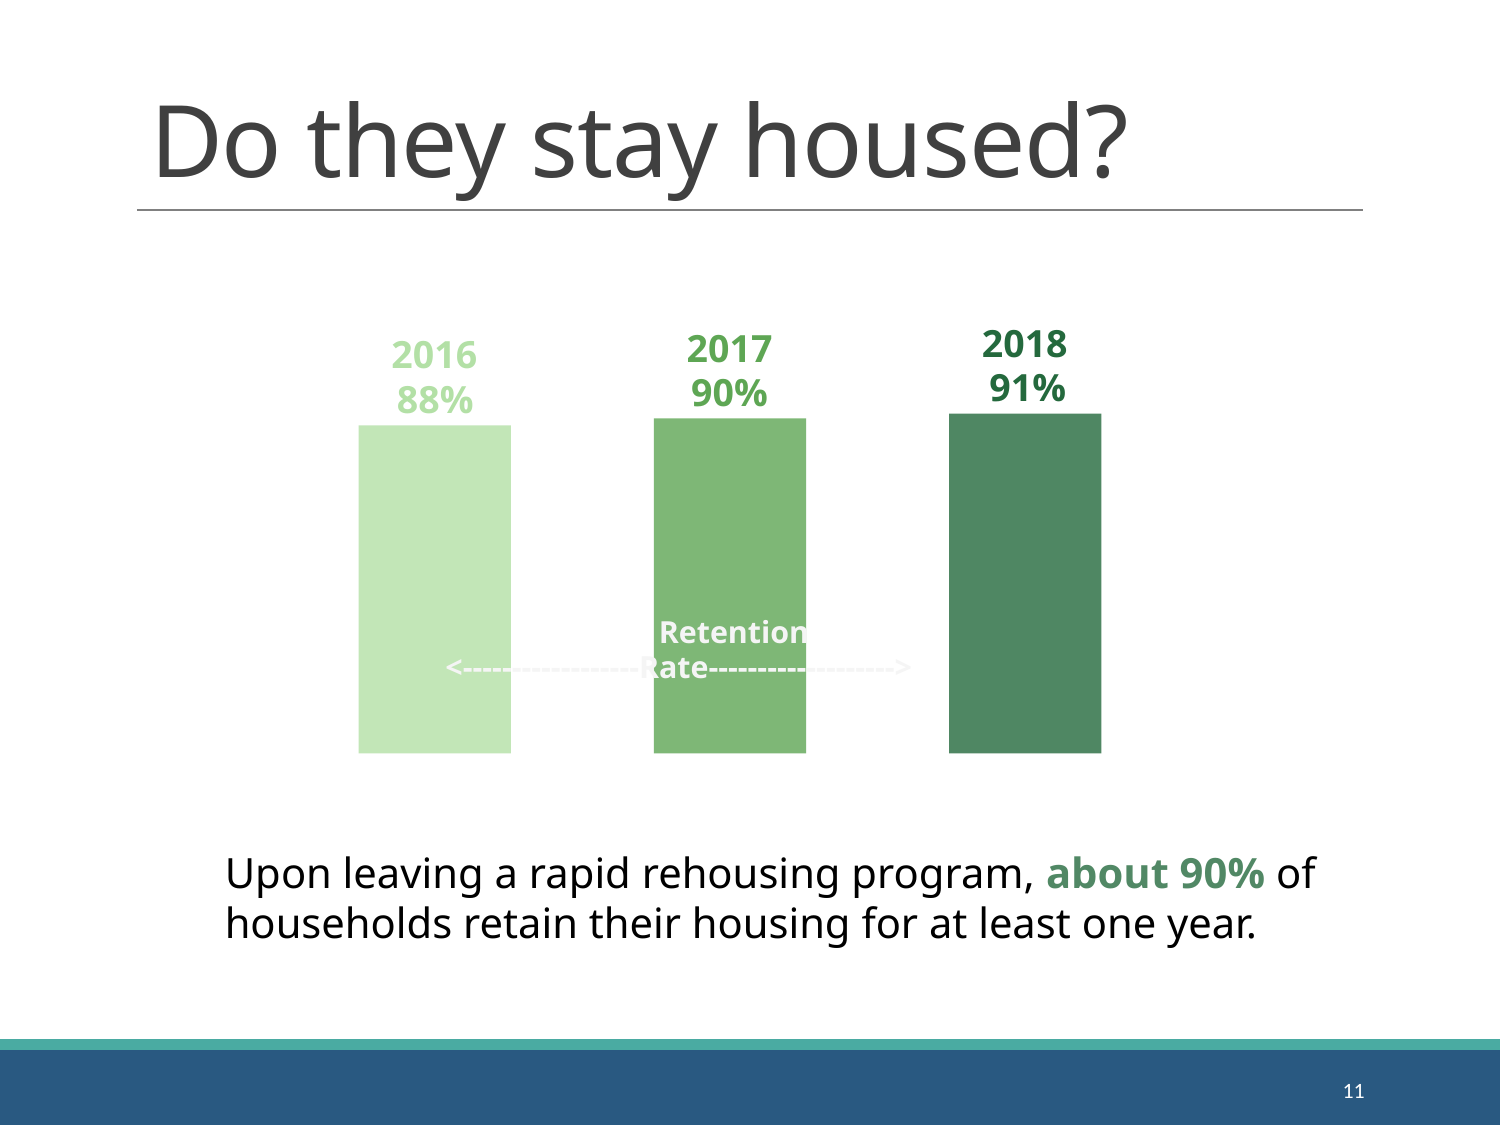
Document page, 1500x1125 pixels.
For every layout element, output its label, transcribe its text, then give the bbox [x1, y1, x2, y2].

picture [279, 284, 1195, 767]
title Do they stay housed? [135, 47, 1373, 206]
text_box Upon leaving a rapid rehousing program, about 90% of households retain their housing for at least one year. [134, 839, 1460, 955]
slide_number 11 [1218, 1059, 1380, 1120]
